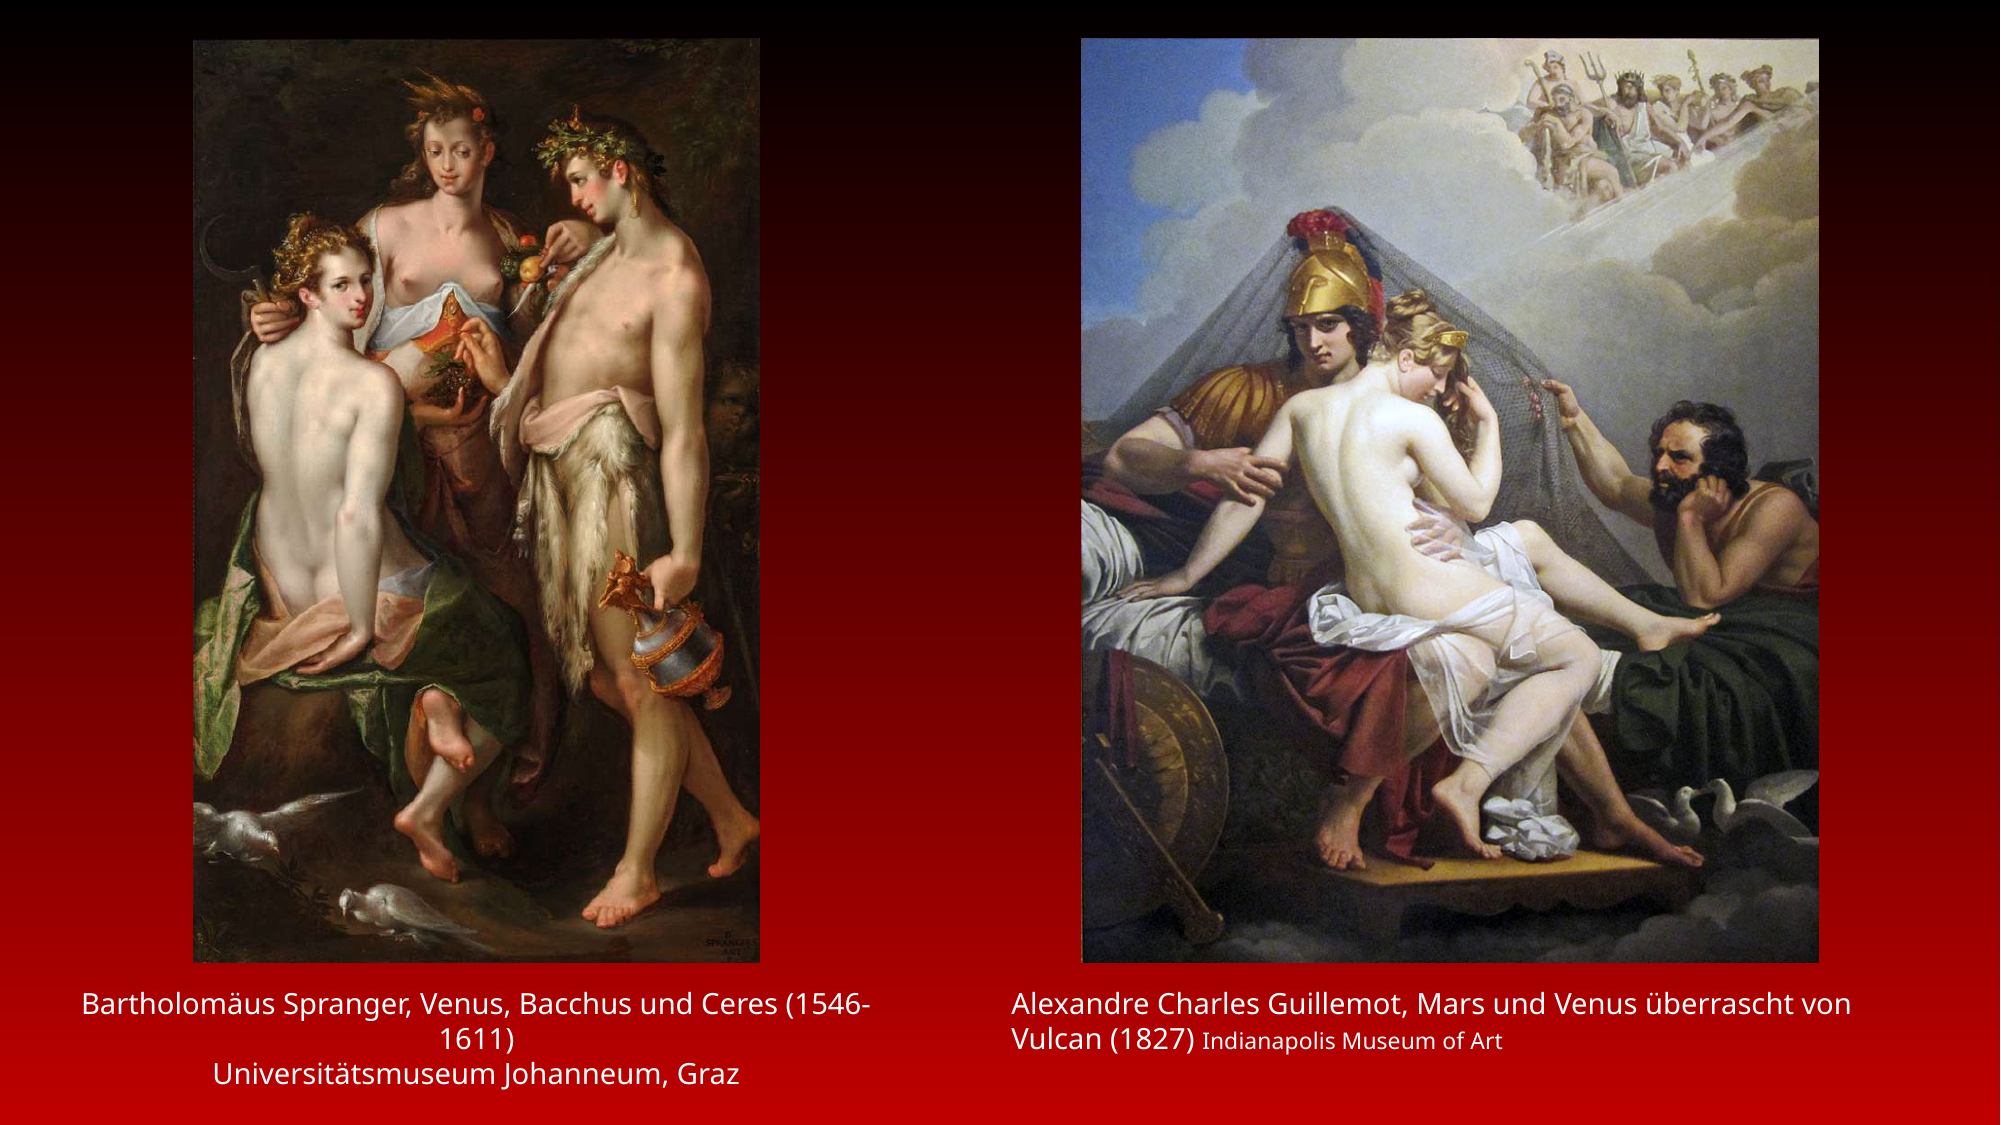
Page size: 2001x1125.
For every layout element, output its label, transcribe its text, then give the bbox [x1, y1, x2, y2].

text_box Alexandre Charles Guillemot, Mars und Venus überrascht von Vulcan (1827) Indianapolis Museum of Art [996, 977, 1904, 1063]
picture [193, 38, 760, 963]
text_box Bartholomäus Spranger, Venus, Bacchus und Ceres (1546-1611) Universitätsmuseum Johanneum, Graz [41, 977, 912, 1098]
picture [1081, 38, 1819, 963]
